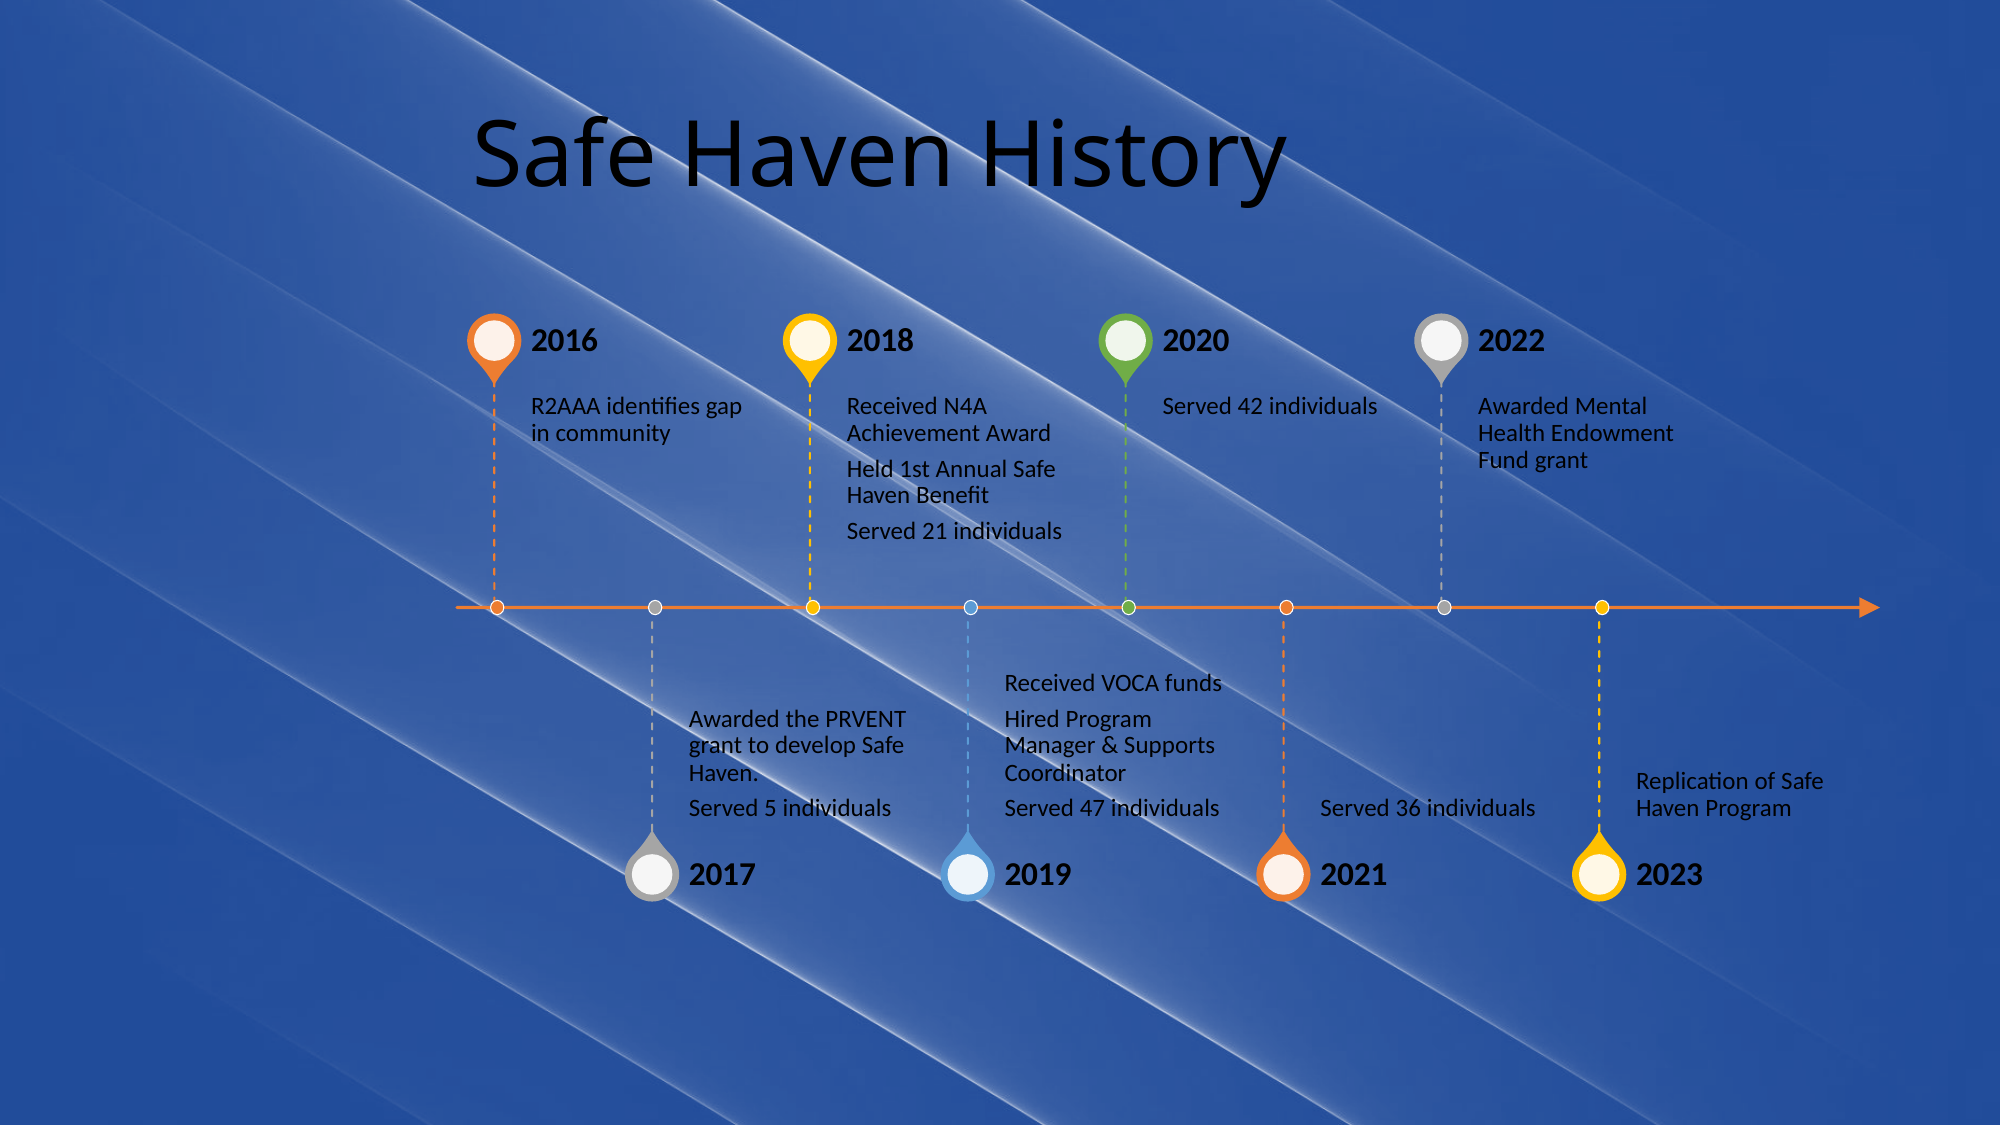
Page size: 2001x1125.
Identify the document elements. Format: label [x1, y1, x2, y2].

picture [0, 0, 2000, 1125]
text_box [456, 223, 1880, 991]
